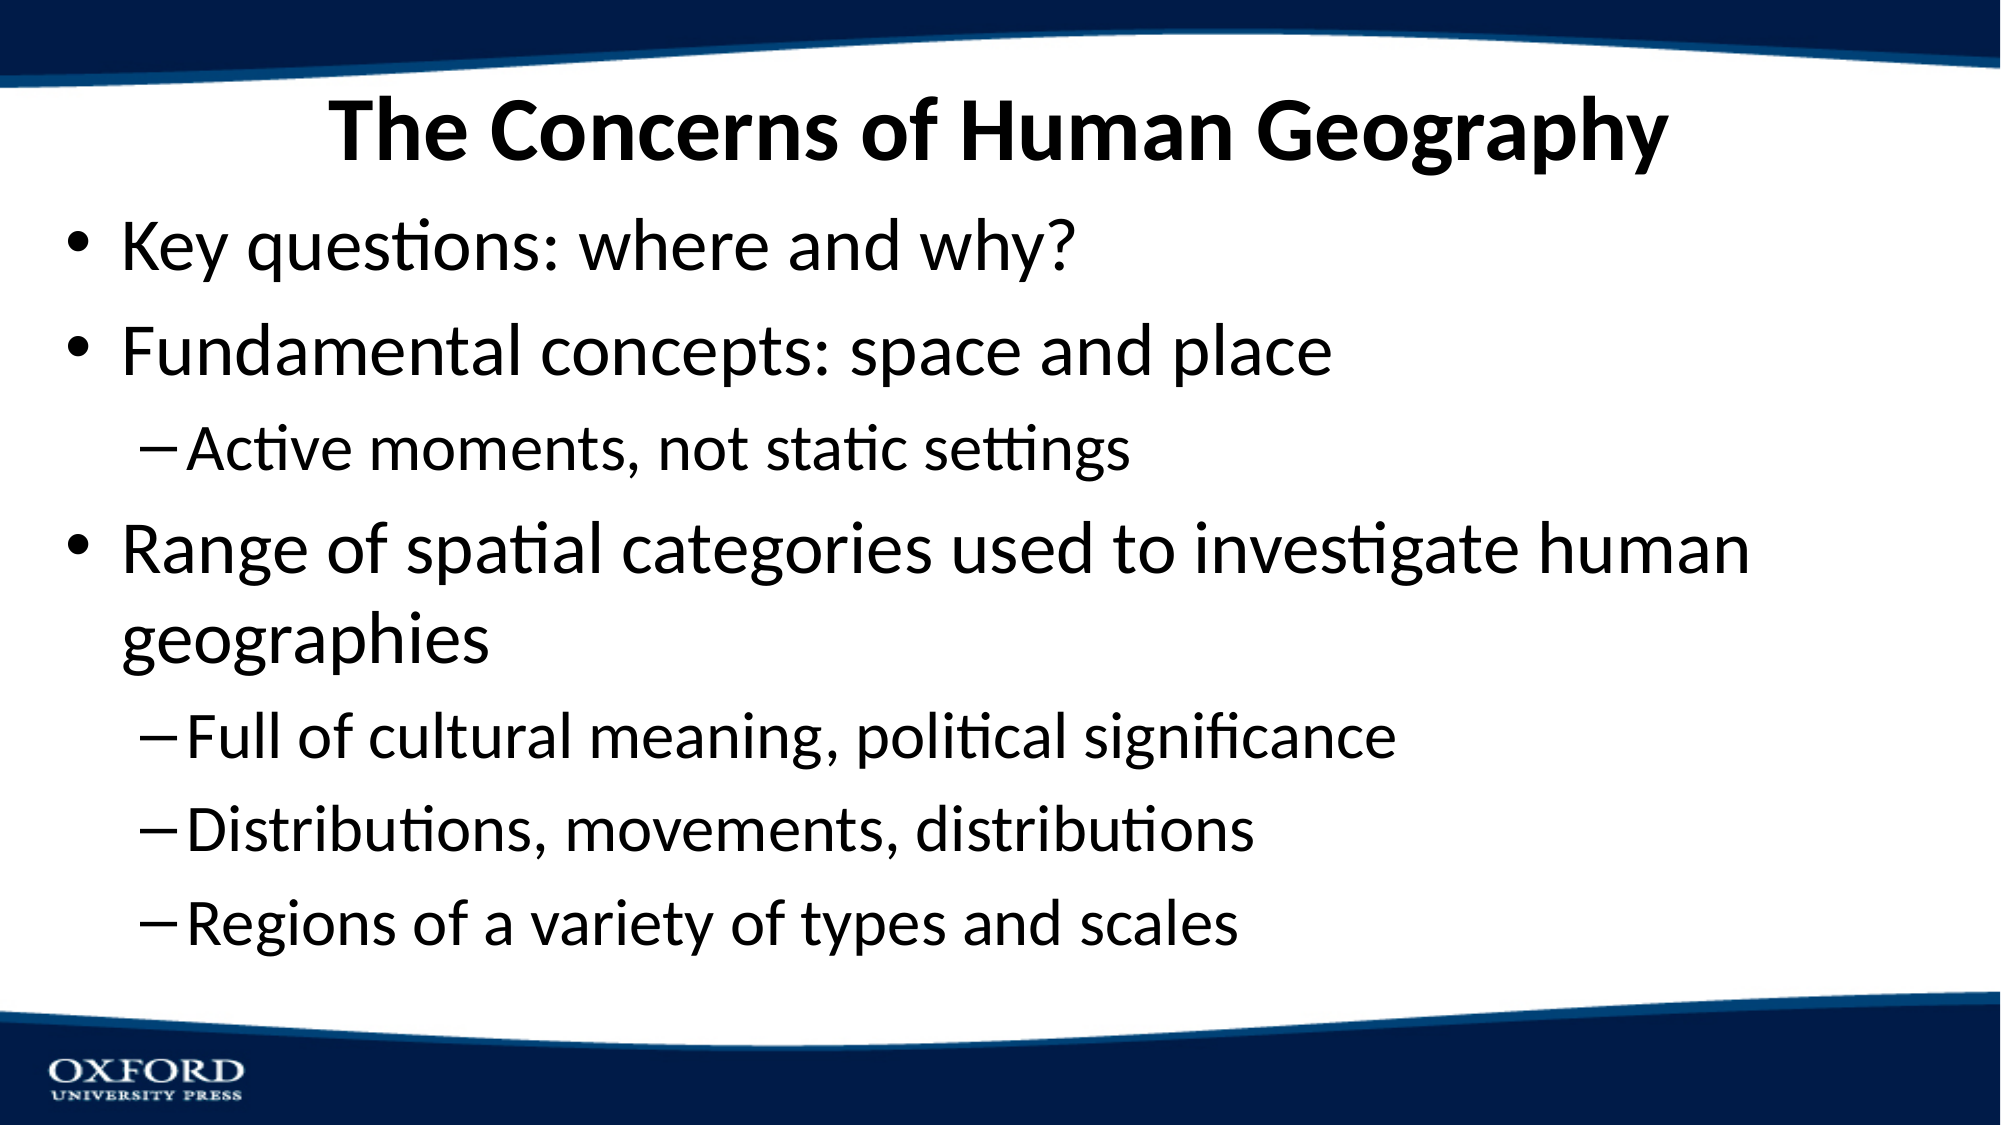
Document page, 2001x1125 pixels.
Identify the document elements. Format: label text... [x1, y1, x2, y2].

picture [0, 0, 2001, 1125]
list Key questions: where and why? Fundamental concepts: space and place Active moments, not static settings Range of spatial categories used to investigate human geographies Full of cultural meaning, political significance Distributions, movements, distributions Regions of a variety of types and scales [50, 188, 1950, 1013]
title The Concerns of Human Geography [50, 59, 1950, 188]
